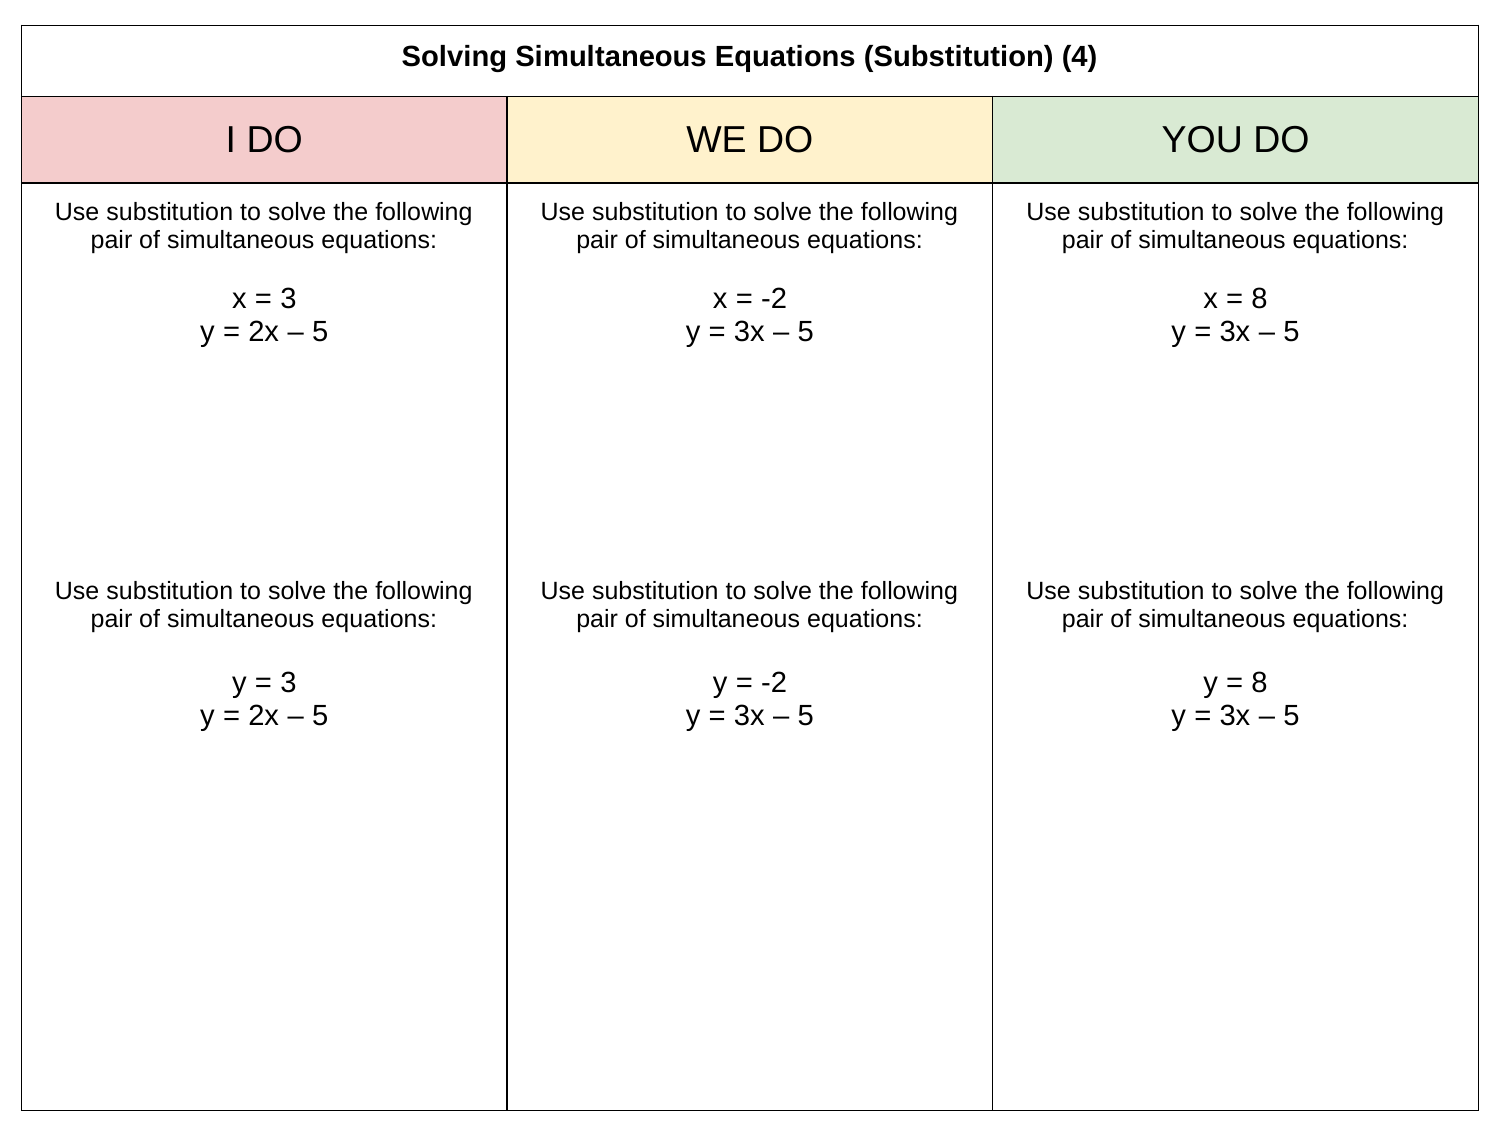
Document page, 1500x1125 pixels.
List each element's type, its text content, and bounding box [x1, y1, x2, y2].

table_cell YOU DO [993, 97, 1478, 182]
table_cell Use substitution to solve the following pair of simultaneous equations: x = -2 y = 3x – 5 Use substitution to solve the following pair of simultaneous equations: y = -2 y = 3x – 5 [508, 184, 992, 1110]
table_cell Use substitution to solve the following pair of simultaneous equations: x = 3 y = 2x – 5 Use substitution to solve the following pair of simultaneous equations: y = 3 y = 2x – 5 [22, 184, 506, 1110]
table_cell I DO [22, 97, 506, 182]
table_cell WE DO [508, 97, 992, 182]
table_header Solving Simultaneous Equations (Substitution) (4) [22, 26, 1478, 96]
table_cell Use substitution to solve the following pair of simultaneous equations: x = 8 y = 3x – 5 Use substitution to solve the following pair of simultaneous equations: y = 8 y = 3x – 5 [993, 184, 1478, 1110]
